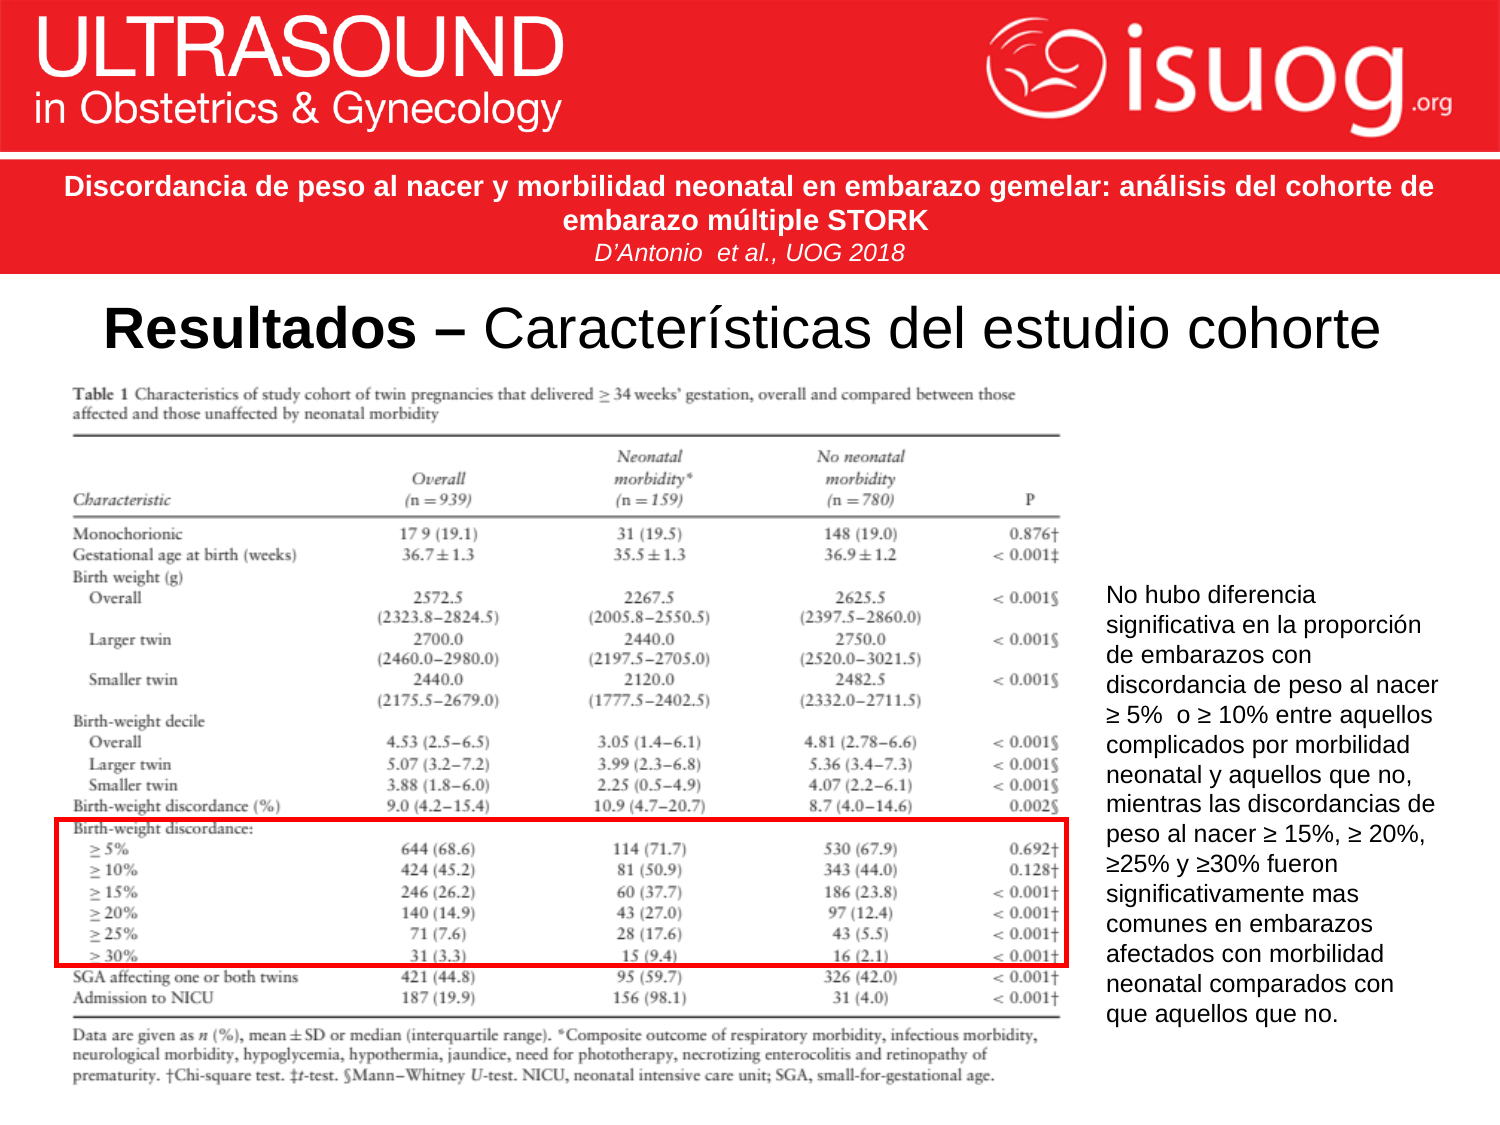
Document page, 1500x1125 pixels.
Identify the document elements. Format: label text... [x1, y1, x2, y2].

text_box Discordancia de peso al nacer y morbilidad neonatal en embarazo gemelar: análisis del cohorte de embarazo múltiple STORK D’Antonio et al., UOG 2018 [0, 159, 1500, 274]
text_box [0, 0, 1500, 152]
picture [65, 379, 1065, 1094]
text_box No hubo diferencia significativa en la proporción de embarazos con discordancia de peso al nacer ≥ 5% o ≥ 10% entre aquellos complicados por morbilidad neonatal y aquellos que no, mientras las discordancias de peso al nacer ≥ 15%, ≥ 20%, ≥25% y ≥30% fueron significativamente mas comunes en embarazos afectados con morbilidad neonatal comparados con que aquellos que no. [1091, 571, 1457, 1060]
text_box Resultados – Características del estudio cohorte [32, 282, 1455, 368]
text_box [11, 153, 387, 159]
text_box [56, 818, 65, 967]
text_box [1065, 497, 1429, 905]
